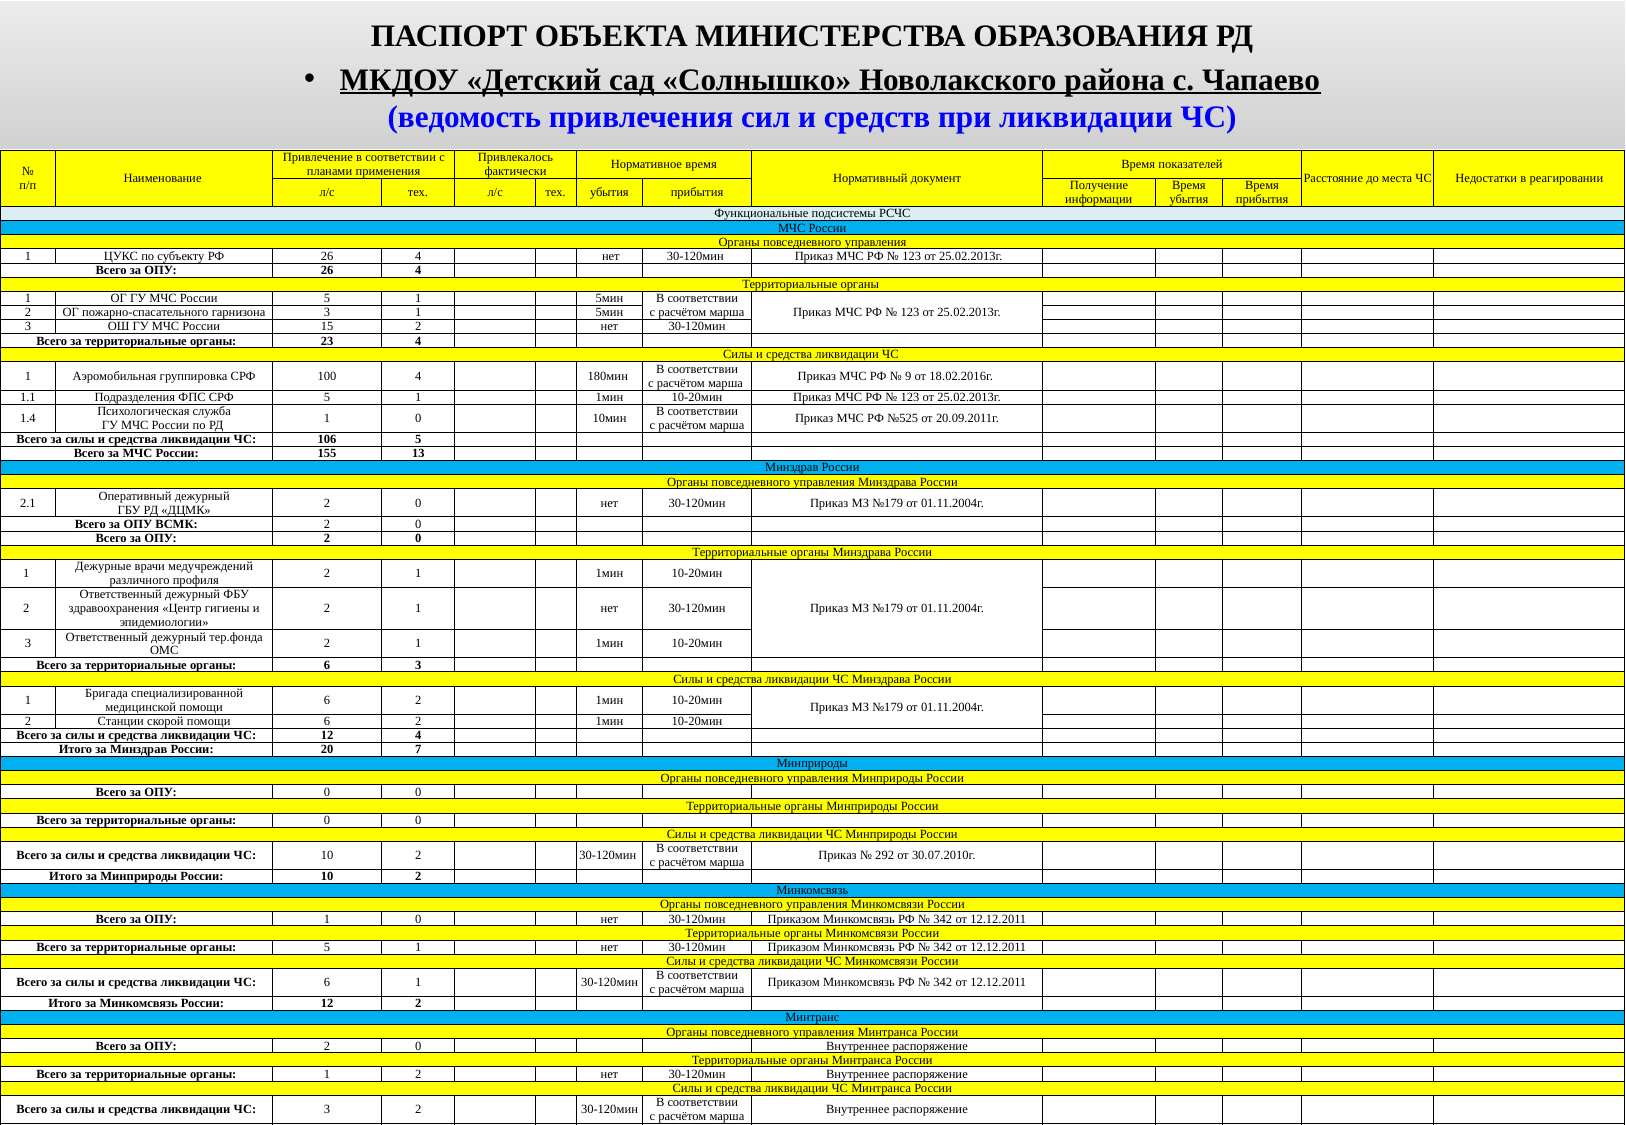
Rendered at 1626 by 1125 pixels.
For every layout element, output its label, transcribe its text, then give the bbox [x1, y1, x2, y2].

table_cell [1302, 306, 1433, 319]
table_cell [1, 926, 1624, 940]
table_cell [1434, 912, 1624, 925]
table_cell [1302, 532, 1433, 545]
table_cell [1434, 687, 1624, 714]
table_cell ОГ ГУ МЧС России [56, 292, 272, 305]
table_cell [536, 306, 576, 319]
table_cell Территориальные органы Минздрава России [1, 546, 1624, 559]
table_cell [643, 842, 751, 869]
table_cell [1, 955, 1624, 968]
table_cell [1223, 320, 1301, 333]
table_cell [1156, 249, 1222, 263]
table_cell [273, 814, 381, 827]
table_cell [1, 799, 1624, 813]
table_cell [1223, 588, 1301, 629]
table_cell 3 [1, 630, 55, 657]
table_cell [1043, 433, 1155, 446]
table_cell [1156, 785, 1222, 798]
table_cell 15 [273, 320, 381, 333]
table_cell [455, 997, 535, 1010]
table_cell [1, 870, 272, 883]
table_cell Органы повседневного управления [1, 235, 1624, 248]
table_cell [536, 292, 576, 305]
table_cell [1302, 912, 1433, 925]
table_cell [1434, 1096, 1624, 1123]
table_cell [1434, 842, 1624, 869]
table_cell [1434, 729, 1624, 742]
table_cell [752, 729, 1042, 742]
table_cell 30-120мин [643, 320, 751, 333]
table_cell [536, 785, 576, 798]
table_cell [1434, 715, 1624, 728]
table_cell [1043, 785, 1155, 798]
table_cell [382, 630, 454, 657]
table_cell 23 [273, 334, 381, 347]
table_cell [1043, 941, 1155, 954]
table_cell 2 [273, 588, 381, 629]
table_cell [1434, 532, 1624, 545]
table_cell [1156, 334, 1222, 347]
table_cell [1043, 1096, 1155, 1123]
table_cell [1, 785, 272, 798]
table_cell [752, 532, 1042, 545]
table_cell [273, 941, 381, 954]
table_cell [577, 447, 642, 460]
table_cell Приказ МЗ №179 от 01.11.2004г. [752, 489, 1042, 516]
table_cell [1043, 969, 1155, 996]
table_cell 5мин [577, 292, 642, 305]
table_cell 1 [382, 588, 454, 629]
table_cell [1043, 1039, 1155, 1052]
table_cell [1156, 729, 1222, 742]
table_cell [643, 687, 751, 714]
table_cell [1043, 687, 1155, 714]
table_cell [455, 532, 535, 545]
table_cell 1 [382, 560, 454, 587]
table_cell [1043, 560, 1155, 587]
table_cell [1434, 517, 1624, 531]
table_cell 1 [382, 391, 454, 404]
table_cell [1223, 292, 1301, 305]
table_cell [577, 997, 642, 1010]
table_cell Приказ МЧС РФ № 9 от 18.02.2016г. [752, 362, 1042, 390]
table_cell [536, 489, 576, 516]
table_cell Дежурные врачи медучреждений различного профиля [56, 560, 272, 587]
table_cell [1434, 785, 1624, 798]
table_cell Аэромобильная группировка СРФ [56, 362, 272, 390]
table_cell [536, 391, 576, 404]
table_cell 2 [273, 560, 381, 587]
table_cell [752, 785, 1042, 798]
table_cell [577, 1067, 642, 1081]
table_cell убытия [577, 179, 642, 206]
table_cell [1223, 264, 1301, 277]
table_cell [1434, 870, 1624, 883]
table_cell В соответствии с расчётом марша [643, 405, 751, 432]
table_cell 0 [382, 405, 454, 432]
table_cell [1156, 306, 1222, 319]
table_cell 180мин [577, 362, 642, 390]
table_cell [1302, 1039, 1433, 1052]
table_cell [643, 785, 751, 798]
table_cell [455, 842, 535, 869]
table_cell ЦУКС по субъекту РФ [56, 249, 272, 263]
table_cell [643, 743, 751, 756]
table_cell [536, 249, 576, 263]
table_cell [752, 447, 1042, 460]
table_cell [382, 941, 454, 954]
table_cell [752, 1039, 1042, 1052]
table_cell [1043, 1067, 1155, 1081]
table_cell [382, 1067, 454, 1081]
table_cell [1043, 658, 1155, 671]
table_cell [752, 517, 1042, 531]
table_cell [273, 1067, 381, 1081]
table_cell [1302, 715, 1433, 728]
table_cell Функциональные подсистемы РСЧС [1, 207, 1624, 220]
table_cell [577, 658, 642, 671]
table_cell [382, 997, 454, 1010]
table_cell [577, 1096, 642, 1123]
table_cell [1043, 405, 1155, 432]
table_cell [1156, 517, 1222, 531]
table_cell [382, 715, 454, 728]
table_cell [1, 658, 272, 671]
table_cell 5 [382, 433, 454, 446]
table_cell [536, 842, 576, 869]
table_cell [1156, 630, 1222, 657]
table_header Нормативное время [577, 151, 751, 178]
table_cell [1223, 842, 1301, 869]
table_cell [1043, 842, 1155, 869]
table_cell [1434, 1039, 1624, 1052]
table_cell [382, 658, 454, 671]
table_cell 2 [273, 517, 381, 531]
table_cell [1434, 941, 1624, 954]
table_cell [1302, 405, 1433, 432]
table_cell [1302, 1096, 1433, 1123]
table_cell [455, 715, 535, 728]
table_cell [1156, 1067, 1222, 1081]
table_cell [643, 517, 751, 531]
table_cell Приказ МЧС РФ №525 от 20.09.2011г. [752, 405, 1042, 432]
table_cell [752, 1096, 1042, 1123]
table_cell [1043, 391, 1155, 404]
table_cell 2 [273, 630, 381, 657]
table_cell 1 [382, 292, 454, 305]
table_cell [752, 687, 1042, 728]
table_cell [455, 264, 535, 277]
table_cell Минздрав России [1, 461, 1624, 474]
table_header № п/п [1, 151, 55, 206]
table_cell 1 [382, 306, 454, 319]
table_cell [1434, 1067, 1624, 1081]
table_cell Всего за территориальные органы: [1, 334, 272, 347]
table_cell [577, 433, 642, 446]
table_cell 0 [382, 532, 454, 545]
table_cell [1302, 630, 1433, 657]
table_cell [536, 743, 576, 756]
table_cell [1, 1011, 1624, 1024]
table_cell [1043, 292, 1155, 305]
table_cell Время убытия [1156, 179, 1222, 206]
table_cell Силы и средства ликвидации ЧС [1, 348, 1624, 361]
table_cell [643, 729, 751, 742]
table_header Привлечение в соответствии с планами применения [273, 151, 454, 178]
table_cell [1302, 658, 1433, 671]
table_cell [536, 715, 576, 728]
table_cell Всего за ОПУ: [1, 532, 272, 545]
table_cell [1, 997, 272, 1010]
table_header Привлекалось фактически [455, 151, 576, 178]
table_cell Ответственный дежурный ФБУ здравоохранения «Центр гигиены и эпидемиологии» [56, 588, 272, 629]
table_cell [1, 941, 272, 954]
table_cell [1302, 264, 1433, 277]
table_cell [577, 264, 642, 277]
table_cell [1434, 306, 1624, 319]
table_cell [1043, 870, 1155, 883]
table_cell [1223, 658, 1301, 671]
table_cell [455, 517, 535, 531]
table_cell [577, 532, 642, 545]
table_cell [455, 630, 535, 657]
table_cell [577, 870, 642, 883]
table_cell [1223, 334, 1301, 347]
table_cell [536, 912, 576, 925]
table_cell [455, 447, 535, 460]
table_cell [536, 405, 576, 432]
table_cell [273, 870, 381, 883]
table_cell л/с [455, 179, 535, 206]
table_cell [1302, 687, 1433, 714]
table_header Время показателей [1043, 151, 1301, 178]
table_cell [382, 912, 454, 925]
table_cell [752, 842, 1042, 869]
table_cell В соответствии с расчётом марша [643, 362, 751, 390]
table_cell [455, 334, 535, 347]
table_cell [1223, 1039, 1301, 1052]
table_header Нормативный документ [752, 151, 1042, 206]
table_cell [1434, 814, 1624, 827]
table_cell [455, 391, 535, 404]
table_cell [1302, 997, 1433, 1010]
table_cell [1302, 870, 1433, 883]
table_cell Подразделения ФПС СРФ [56, 391, 272, 404]
table_cell [1302, 588, 1433, 629]
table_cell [1, 842, 272, 869]
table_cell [1, 715, 55, 728]
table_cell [752, 941, 1042, 954]
table_cell 1 [1, 560, 55, 587]
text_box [0, 1, 1625, 149]
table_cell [1043, 997, 1155, 1010]
table_cell [752, 334, 1042, 347]
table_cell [536, 1067, 576, 1081]
table_cell [1043, 517, 1155, 531]
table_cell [1043, 814, 1155, 827]
table_cell [643, 264, 751, 277]
table_cell [1156, 405, 1222, 432]
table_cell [273, 1096, 381, 1123]
table_cell 10-20мин [643, 560, 751, 587]
table_cell [1302, 249, 1433, 263]
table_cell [1434, 658, 1624, 671]
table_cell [455, 870, 535, 883]
table_cell 3 [273, 306, 381, 319]
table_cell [643, 630, 751, 657]
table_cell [455, 785, 535, 798]
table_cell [455, 814, 535, 827]
table_cell [1223, 560, 1301, 587]
table_cell 2 [382, 320, 454, 333]
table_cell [577, 912, 642, 925]
table_cell [1302, 447, 1433, 460]
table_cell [577, 969, 642, 996]
table_cell Оперативный дежурный ГБУ РД «ДЦМК» [56, 489, 272, 516]
table_header Расстояние до места ЧС [1302, 151, 1433, 206]
table_cell Территориальные органы [1, 278, 1624, 291]
table_cell [455, 362, 535, 390]
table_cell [643, 1067, 751, 1081]
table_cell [56, 715, 272, 728]
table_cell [577, 687, 642, 714]
table_cell Органы повседневного управления Минздрава России [1, 475, 1624, 488]
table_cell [1156, 1039, 1222, 1052]
table_cell 4 [382, 362, 454, 390]
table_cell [382, 842, 454, 869]
table_cell [1043, 249, 1155, 263]
table_cell Психологическая служба ГУ МЧС России по РД [56, 405, 272, 432]
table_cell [1, 1039, 272, 1052]
table_cell 2 [273, 489, 381, 516]
table_cell [1223, 517, 1301, 531]
table_cell 1 [1, 292, 55, 305]
table_cell [1223, 447, 1301, 460]
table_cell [752, 743, 1042, 756]
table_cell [577, 630, 642, 657]
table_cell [1, 1096, 272, 1123]
table_cell [536, 532, 576, 545]
table_cell [455, 433, 535, 446]
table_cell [1, 757, 1624, 770]
table_cell [1156, 588, 1222, 629]
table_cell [536, 814, 576, 827]
table_cell [455, 306, 535, 319]
table_cell 1 [273, 405, 381, 432]
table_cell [1, 898, 1624, 911]
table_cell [1302, 842, 1433, 869]
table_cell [536, 1096, 576, 1123]
table_cell [1156, 362, 1222, 390]
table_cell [273, 687, 381, 714]
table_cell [1, 743, 272, 756]
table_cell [643, 912, 751, 925]
table_cell [1223, 391, 1301, 404]
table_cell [1, 729, 272, 742]
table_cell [536, 997, 576, 1010]
table_cell [1223, 405, 1301, 432]
table_cell Приказ МЧС РФ № 123 от 25.02.2013г. [752, 292, 1042, 333]
table_cell 155 [273, 447, 381, 460]
table_cell МЧС России [1, 221, 1624, 234]
table_cell [1434, 433, 1624, 446]
table_cell [536, 334, 576, 347]
table_cell Ответственный дежурный тер.фонда ОМС [56, 630, 272, 657]
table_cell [1043, 715, 1155, 728]
table_cell [1434, 588, 1624, 629]
table_cell 30-120мин [643, 588, 751, 629]
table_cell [1156, 715, 1222, 728]
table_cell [577, 743, 642, 756]
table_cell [1043, 912, 1155, 925]
table_cell [1302, 517, 1433, 531]
table_cell [1223, 249, 1301, 263]
table_cell [455, 588, 535, 629]
table_cell нет [577, 249, 642, 263]
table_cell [752, 814, 1042, 827]
table_cell 2 [273, 532, 381, 545]
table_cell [1223, 785, 1301, 798]
table_cell 0 [382, 517, 454, 531]
table_cell 1мин [577, 391, 642, 404]
table_cell [1043, 447, 1155, 460]
table_cell [1223, 362, 1301, 390]
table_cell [273, 785, 381, 798]
table_cell [1156, 447, 1222, 460]
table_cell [1, 687, 55, 714]
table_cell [1302, 941, 1433, 954]
table_cell 1.1 [1, 391, 55, 404]
table_cell [1223, 306, 1301, 319]
table_cell [1302, 320, 1433, 333]
table_cell [1156, 391, 1222, 404]
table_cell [577, 1039, 642, 1052]
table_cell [273, 658, 381, 671]
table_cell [455, 941, 535, 954]
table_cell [382, 785, 454, 798]
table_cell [643, 969, 751, 996]
table_cell [1043, 588, 1155, 629]
table_cell В соответствии с расчётом марша [643, 292, 751, 319]
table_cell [1, 1082, 1624, 1095]
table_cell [577, 715, 642, 728]
table_cell [1434, 405, 1624, 432]
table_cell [577, 842, 642, 869]
table_cell 106 [273, 433, 381, 446]
table_cell [752, 433, 1042, 446]
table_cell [1223, 941, 1301, 954]
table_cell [382, 729, 454, 742]
table_cell [1223, 532, 1301, 545]
table_cell [643, 334, 751, 347]
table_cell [1223, 1096, 1301, 1123]
table_cell 2 [1, 306, 55, 319]
table_cell [1223, 433, 1301, 446]
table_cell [1302, 729, 1433, 742]
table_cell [1223, 997, 1301, 1010]
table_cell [536, 729, 576, 742]
table_cell [752, 264, 1042, 277]
table_cell Приказ МЗ №179 от 01.11.2004г. [752, 560, 1042, 657]
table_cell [455, 1096, 535, 1123]
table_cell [1223, 630, 1301, 657]
table_cell [455, 292, 535, 305]
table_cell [752, 997, 1042, 1010]
table_cell [1434, 391, 1624, 404]
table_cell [1302, 785, 1433, 798]
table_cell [382, 743, 454, 756]
table_cell [577, 334, 642, 347]
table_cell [577, 814, 642, 827]
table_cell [643, 870, 751, 883]
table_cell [1, 1067, 272, 1081]
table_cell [1156, 941, 1222, 954]
table_cell [643, 447, 751, 460]
table_cell 5 [273, 391, 381, 404]
table_cell [1156, 560, 1222, 587]
table_cell [1434, 447, 1624, 460]
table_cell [536, 969, 576, 996]
table_cell [1434, 334, 1624, 347]
table_cell Всего за ОПУ ВСМК: [1, 517, 272, 531]
table_cell [1434, 292, 1624, 305]
table_cell ОШ ГУ МЧС России [56, 320, 272, 333]
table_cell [1223, 1067, 1301, 1081]
table_cell [1434, 560, 1624, 587]
table_cell [536, 264, 576, 277]
table_cell [1156, 489, 1222, 516]
table_cell 1мин [577, 560, 642, 587]
table_cell [1043, 334, 1155, 347]
table_cell [1043, 264, 1155, 277]
table_cell [1302, 334, 1433, 347]
table_cell [1434, 362, 1624, 390]
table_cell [1043, 729, 1155, 742]
table_cell Время прибытия [1223, 179, 1301, 206]
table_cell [1434, 743, 1624, 756]
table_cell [577, 729, 642, 742]
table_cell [536, 658, 576, 671]
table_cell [643, 941, 751, 954]
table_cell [752, 870, 1042, 883]
table_cell [1043, 362, 1155, 390]
table_cell 2 [1, 588, 55, 629]
table_cell 5 [273, 292, 381, 305]
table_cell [643, 658, 751, 671]
table_cell [1043, 306, 1155, 319]
table_cell [455, 405, 535, 432]
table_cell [536, 687, 576, 714]
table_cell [1156, 912, 1222, 925]
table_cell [382, 1096, 454, 1123]
table_cell [1302, 489, 1433, 516]
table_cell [1, 771, 1624, 784]
table_cell [536, 362, 576, 390]
table_cell 2.1 [1, 489, 55, 516]
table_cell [1, 672, 1624, 686]
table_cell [1, 1053, 1624, 1066]
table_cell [1434, 630, 1624, 657]
table_cell [1434, 249, 1624, 263]
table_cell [752, 912, 1042, 925]
table_cell 30-120мин [643, 489, 751, 516]
table_cell [577, 517, 642, 531]
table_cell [455, 658, 535, 671]
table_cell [536, 630, 576, 657]
table_cell [1156, 532, 1222, 545]
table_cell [1, 912, 272, 925]
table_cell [1302, 1067, 1433, 1081]
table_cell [577, 941, 642, 954]
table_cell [273, 729, 381, 742]
table_cell 4 [382, 264, 454, 277]
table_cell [273, 912, 381, 925]
table_cell [643, 433, 751, 446]
table_cell 3 [1, 320, 55, 333]
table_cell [1, 1025, 1624, 1038]
table_header Наименование [56, 151, 272, 206]
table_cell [577, 785, 642, 798]
table_cell тех. [382, 179, 454, 206]
table_cell [536, 320, 576, 333]
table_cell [273, 743, 381, 756]
table_cell 13 [382, 447, 454, 460]
table_cell Приказ МЧС РФ № 123 от 25.02.2013г. [752, 391, 1042, 404]
table_cell нет [577, 320, 642, 333]
table_cell ОГ пожарно-спасательного гарнизона [56, 306, 272, 319]
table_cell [382, 870, 454, 883]
table_cell [1302, 362, 1433, 390]
table_cell прибытия [643, 179, 751, 206]
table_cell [382, 687, 454, 714]
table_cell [1434, 969, 1624, 996]
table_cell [455, 1067, 535, 1081]
table_cell л/с [273, 179, 381, 206]
table_cell Всего за ОПУ: [1, 264, 272, 277]
table_cell Всего за МЧС России: [1, 447, 272, 460]
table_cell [1, 969, 272, 996]
table_cell [1434, 489, 1624, 516]
table_cell 1 [1, 362, 55, 390]
table_cell [1156, 433, 1222, 446]
table_cell [536, 433, 576, 446]
table_cell [1434, 264, 1624, 277]
table_cell [1043, 489, 1155, 516]
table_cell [455, 1039, 535, 1052]
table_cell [1223, 729, 1301, 742]
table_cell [1156, 842, 1222, 869]
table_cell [643, 1096, 751, 1123]
table_cell нет [577, 489, 642, 516]
table_cell Приказ МЧС РФ № 123 от 25.02.2013г. [752, 249, 1042, 263]
table_cell [1302, 560, 1433, 587]
table_cell 26 [273, 264, 381, 277]
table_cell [1043, 743, 1155, 756]
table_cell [1223, 870, 1301, 883]
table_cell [382, 814, 454, 827]
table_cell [1043, 630, 1155, 657]
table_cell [643, 814, 751, 827]
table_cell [1, 884, 1624, 897]
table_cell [1156, 658, 1222, 671]
table_cell Получение информации [1043, 179, 1155, 206]
table_cell [455, 320, 535, 333]
table_cell 30-120мин [643, 249, 751, 263]
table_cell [1, 814, 272, 827]
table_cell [1223, 743, 1301, 756]
table_cell 26 [273, 249, 381, 263]
table_cell [455, 489, 535, 516]
table_cell [1156, 320, 1222, 333]
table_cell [1156, 997, 1222, 1010]
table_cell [1223, 715, 1301, 728]
table_cell [1302, 433, 1433, 446]
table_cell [536, 941, 576, 954]
table_header Недостатки в реагировании [1434, 151, 1624, 206]
table_cell [1043, 532, 1155, 545]
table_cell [1156, 743, 1222, 756]
table_cell 100 [273, 362, 381, 390]
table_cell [643, 1039, 751, 1052]
table_cell [536, 447, 576, 460]
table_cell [536, 870, 576, 883]
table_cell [752, 969, 1042, 996]
table_cell нет [577, 588, 642, 629]
table_cell [1302, 292, 1433, 305]
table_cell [273, 997, 381, 1010]
table_cell 4 [382, 334, 454, 347]
table_cell [1156, 264, 1222, 277]
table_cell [455, 729, 535, 742]
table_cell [273, 969, 381, 996]
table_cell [643, 715, 751, 728]
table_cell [1156, 870, 1222, 883]
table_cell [752, 658, 1042, 671]
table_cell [1156, 969, 1222, 996]
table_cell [273, 1039, 381, 1052]
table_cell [643, 997, 751, 1010]
table_cell [536, 588, 576, 629]
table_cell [455, 969, 535, 996]
table_cell 1.4 [1, 405, 55, 432]
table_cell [455, 743, 535, 756]
table_cell [455, 249, 535, 263]
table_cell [455, 912, 535, 925]
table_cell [1302, 743, 1433, 756]
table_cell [1156, 687, 1222, 714]
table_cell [1302, 969, 1433, 996]
table_cell [1302, 391, 1433, 404]
table_cell 4 [382, 249, 454, 263]
table_cell [1156, 292, 1222, 305]
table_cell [56, 687, 272, 714]
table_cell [1302, 814, 1433, 827]
table_cell [536, 560, 576, 587]
table_cell [536, 517, 576, 531]
table_cell Всего за силы и средства ликвидации ЧС: [1, 433, 272, 446]
table_cell [1043, 320, 1155, 333]
table_cell 1 [1, 249, 55, 263]
table_cell [1223, 489, 1301, 516]
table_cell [536, 1039, 576, 1052]
table_cell 10мин [577, 405, 642, 432]
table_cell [1223, 687, 1301, 714]
table_cell [455, 560, 535, 587]
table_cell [273, 715, 381, 728]
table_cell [455, 687, 535, 714]
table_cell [382, 1039, 454, 1052]
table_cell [752, 1067, 1042, 1081]
table_cell [643, 532, 751, 545]
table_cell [1434, 997, 1624, 1010]
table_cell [1223, 912, 1301, 925]
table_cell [1, 828, 1624, 841]
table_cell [1223, 969, 1301, 996]
table_cell 10-20мин [643, 391, 751, 404]
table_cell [1223, 814, 1301, 827]
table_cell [1156, 1096, 1222, 1123]
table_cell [382, 969, 454, 996]
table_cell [273, 842, 381, 869]
table_cell [1434, 320, 1624, 333]
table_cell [1156, 814, 1222, 827]
table_cell 5мин [577, 306, 642, 319]
table_cell тех. [536, 179, 576, 206]
table_cell 0 [382, 489, 454, 516]
